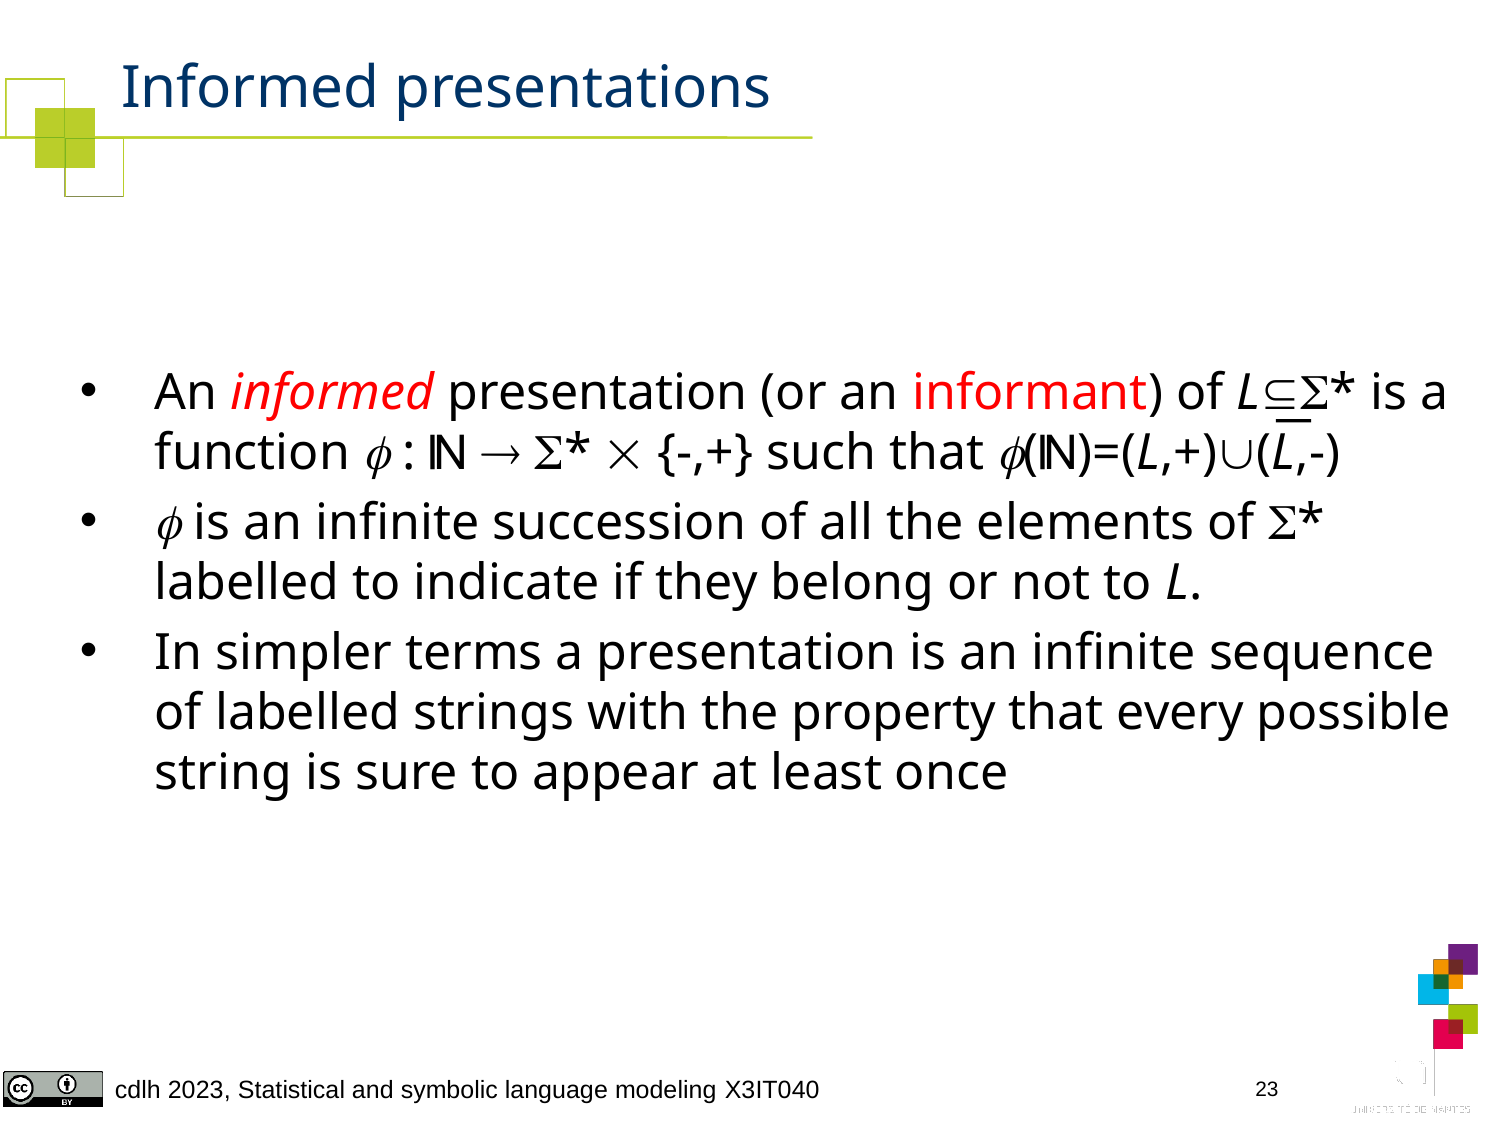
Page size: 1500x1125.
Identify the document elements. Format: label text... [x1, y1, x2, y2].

slide_number 23 [1193, 1058, 1294, 1118]
picture [5, 78, 124, 197]
title Informed presentations [115, 28, 1272, 126]
picture [1351, 944, 1478, 1113]
list An informed presentation (or an informant) of L* is a function  : ℕ  *  {-,+} such that (ℕ)=(L,+)(L,-)  is an infinite succession of all the elements of * labelled to indicate if they belong or not to L. In simpler terms a presentation is an infinite sequence of labelled strings with the property that every possible string is sure to appear at least once [64, 351, 1471, 1024]
picture [3, 1071, 103, 1107]
